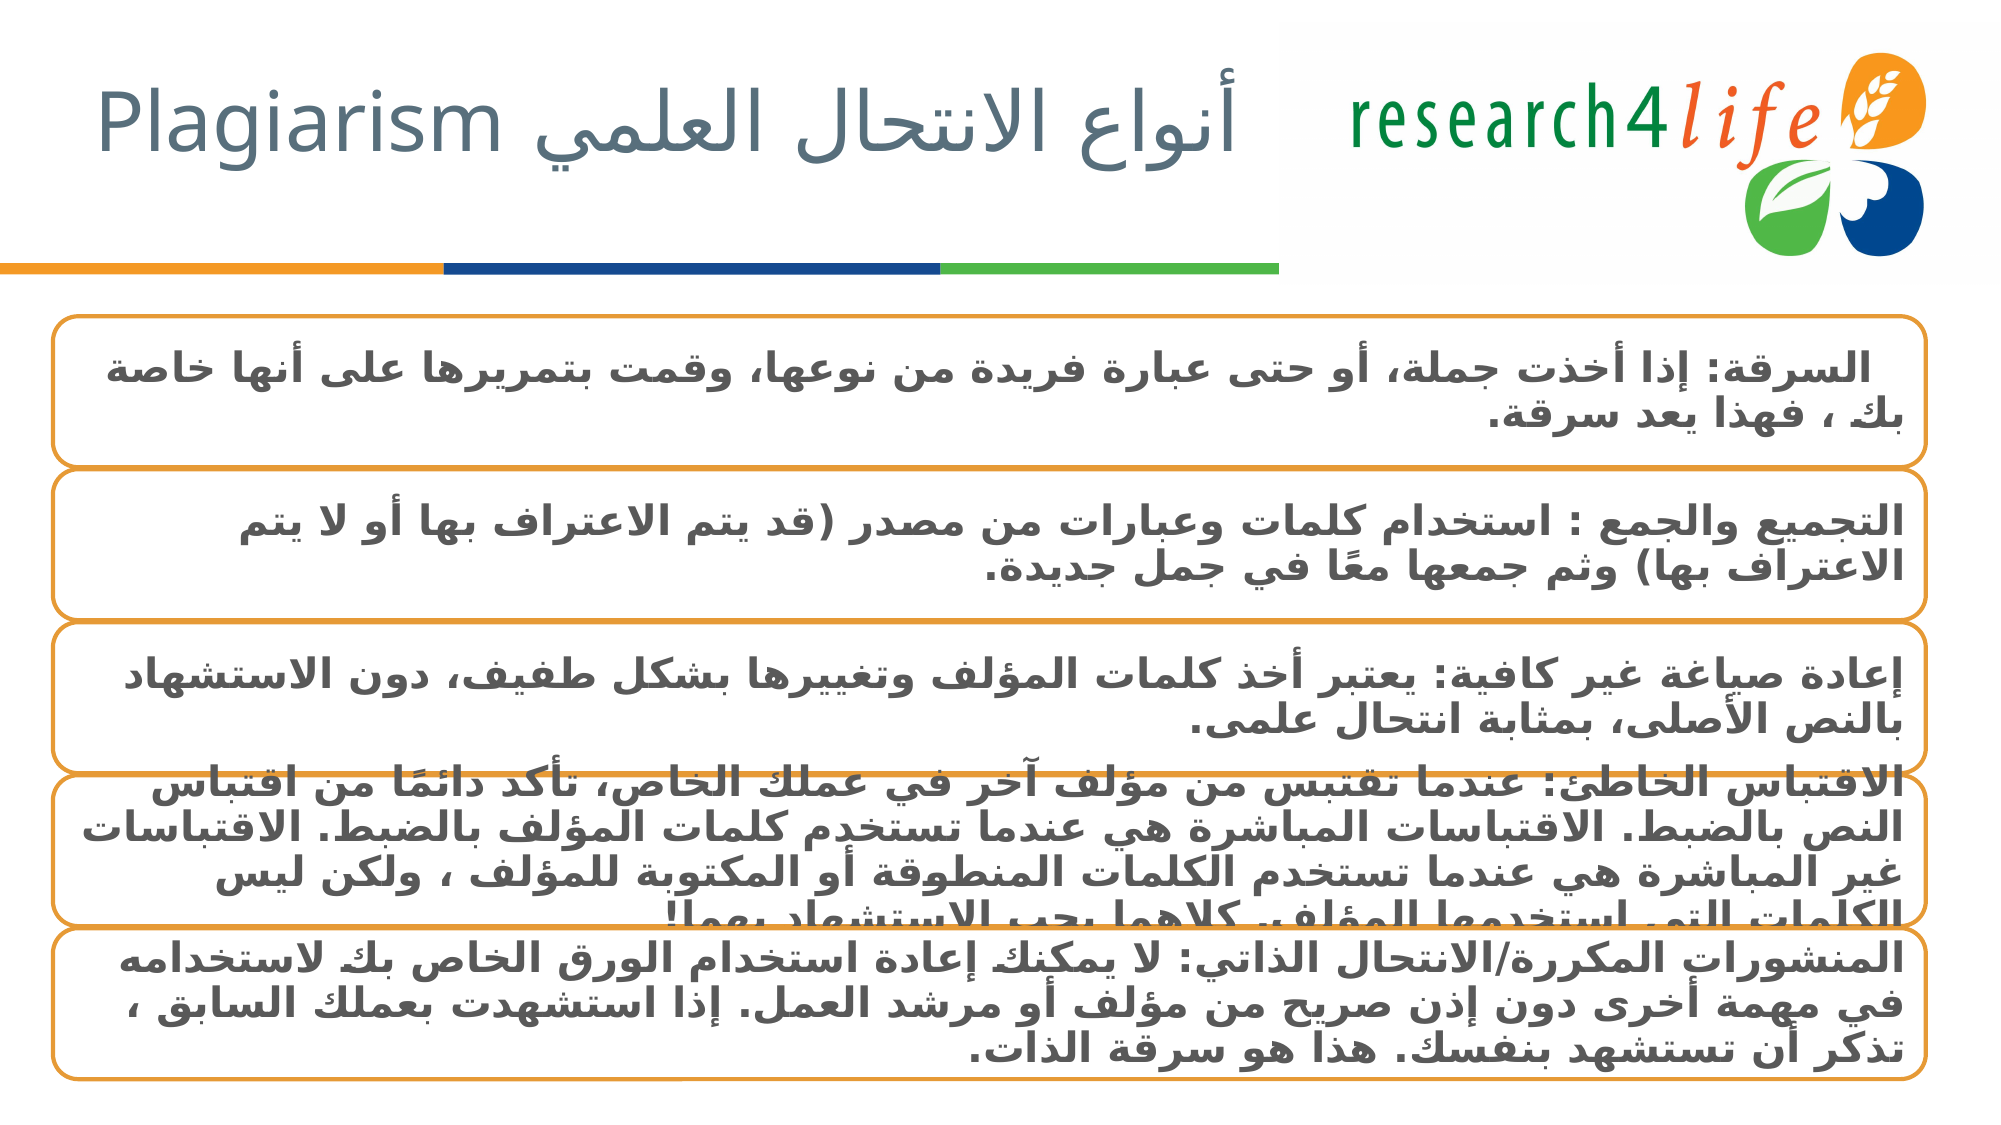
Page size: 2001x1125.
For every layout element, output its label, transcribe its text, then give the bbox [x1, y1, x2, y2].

title أنواع الانتحال العلمي Plagiarism [0, 71, 1335, 250]
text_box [52, 315, 1927, 1080]
picture [1279, 22, 2000, 285]
